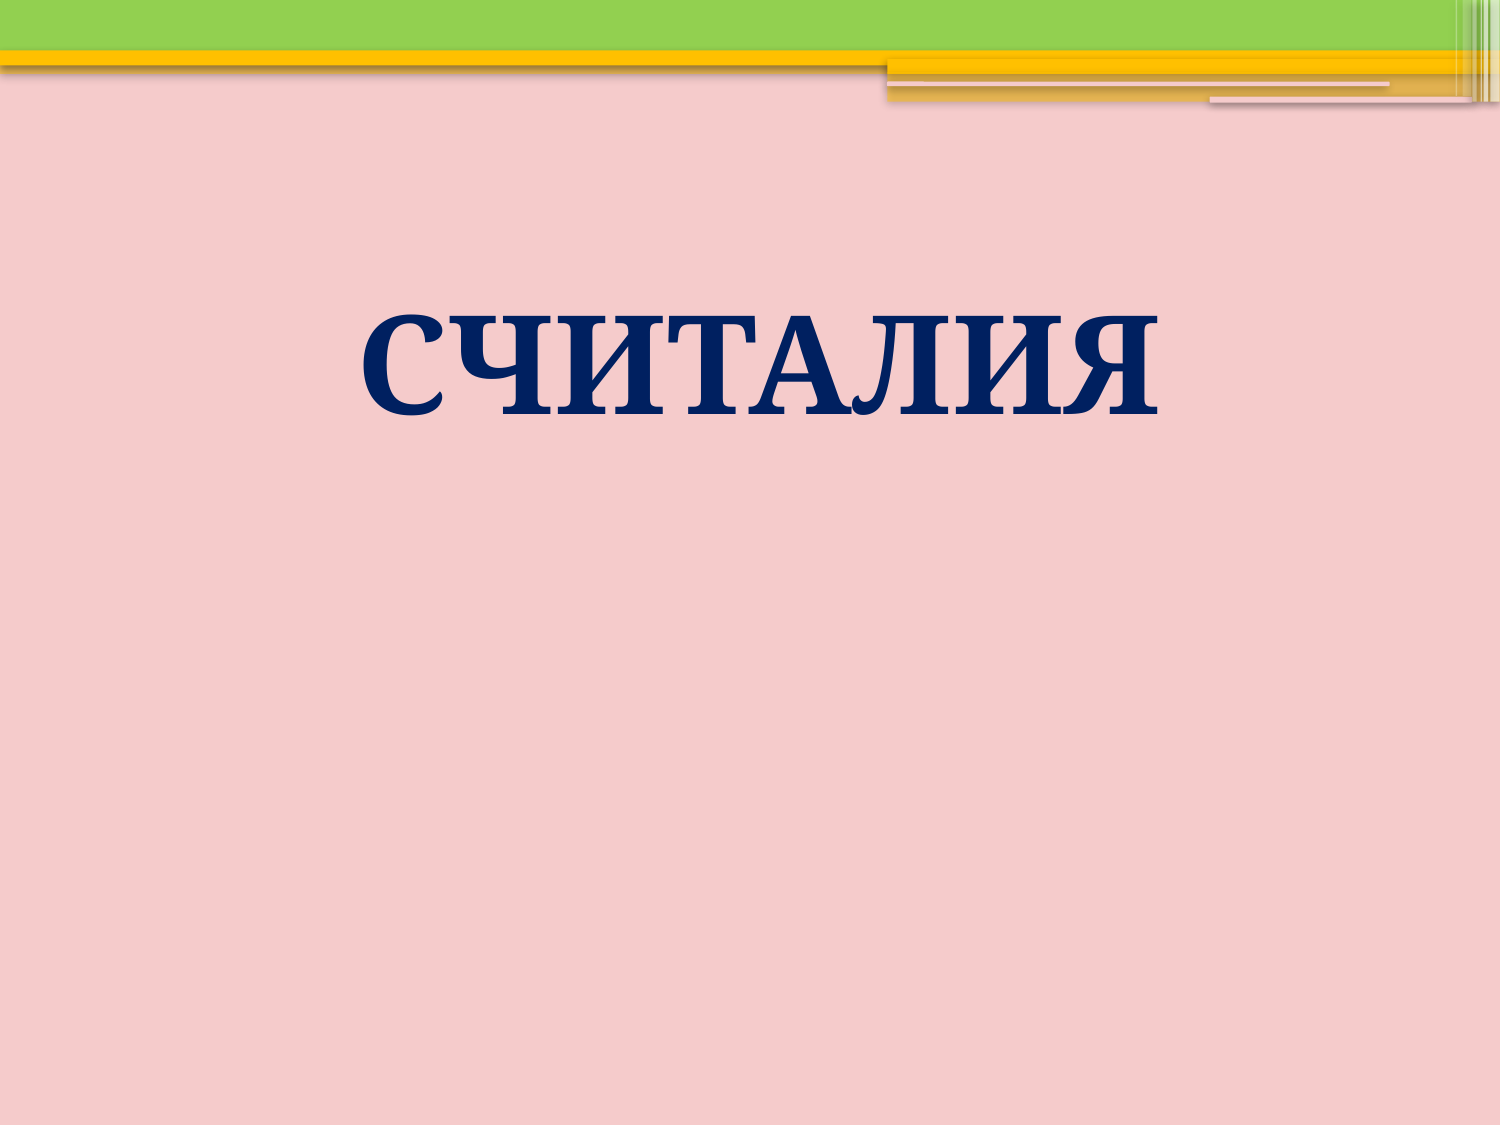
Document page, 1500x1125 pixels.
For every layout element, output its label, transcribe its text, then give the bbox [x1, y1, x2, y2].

list СЧИТАЛИЯ [75, 269, 1425, 1079]
